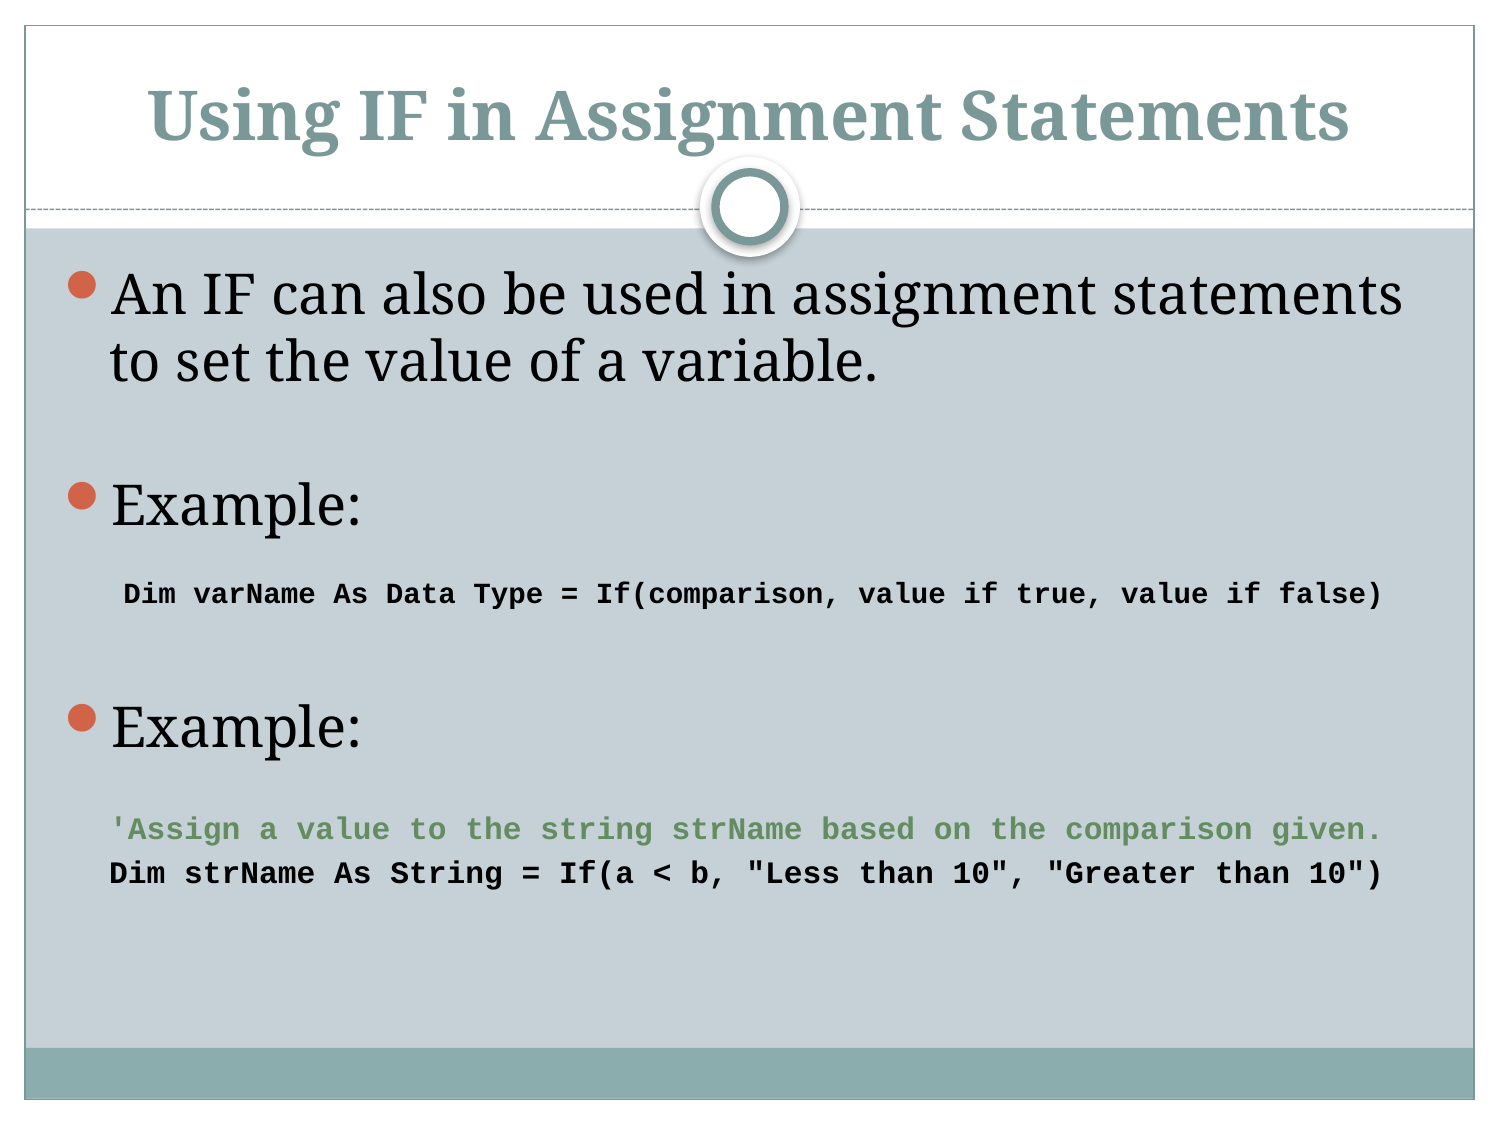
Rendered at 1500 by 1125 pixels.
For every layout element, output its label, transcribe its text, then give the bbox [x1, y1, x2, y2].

title Using IF in Assignment Statements [49, 37, 1450, 162]
list An IF can also be used in assignment statements to set the value of a variable. Example: Dim varName As Data Type = If(comparison, value if true, value if false) Example: 'Assign a value to the string strName based on the comparison given. Dim strName As String = If(a < b, "Less than 10", "Greater than 10") [49, 250, 1445, 1001]
